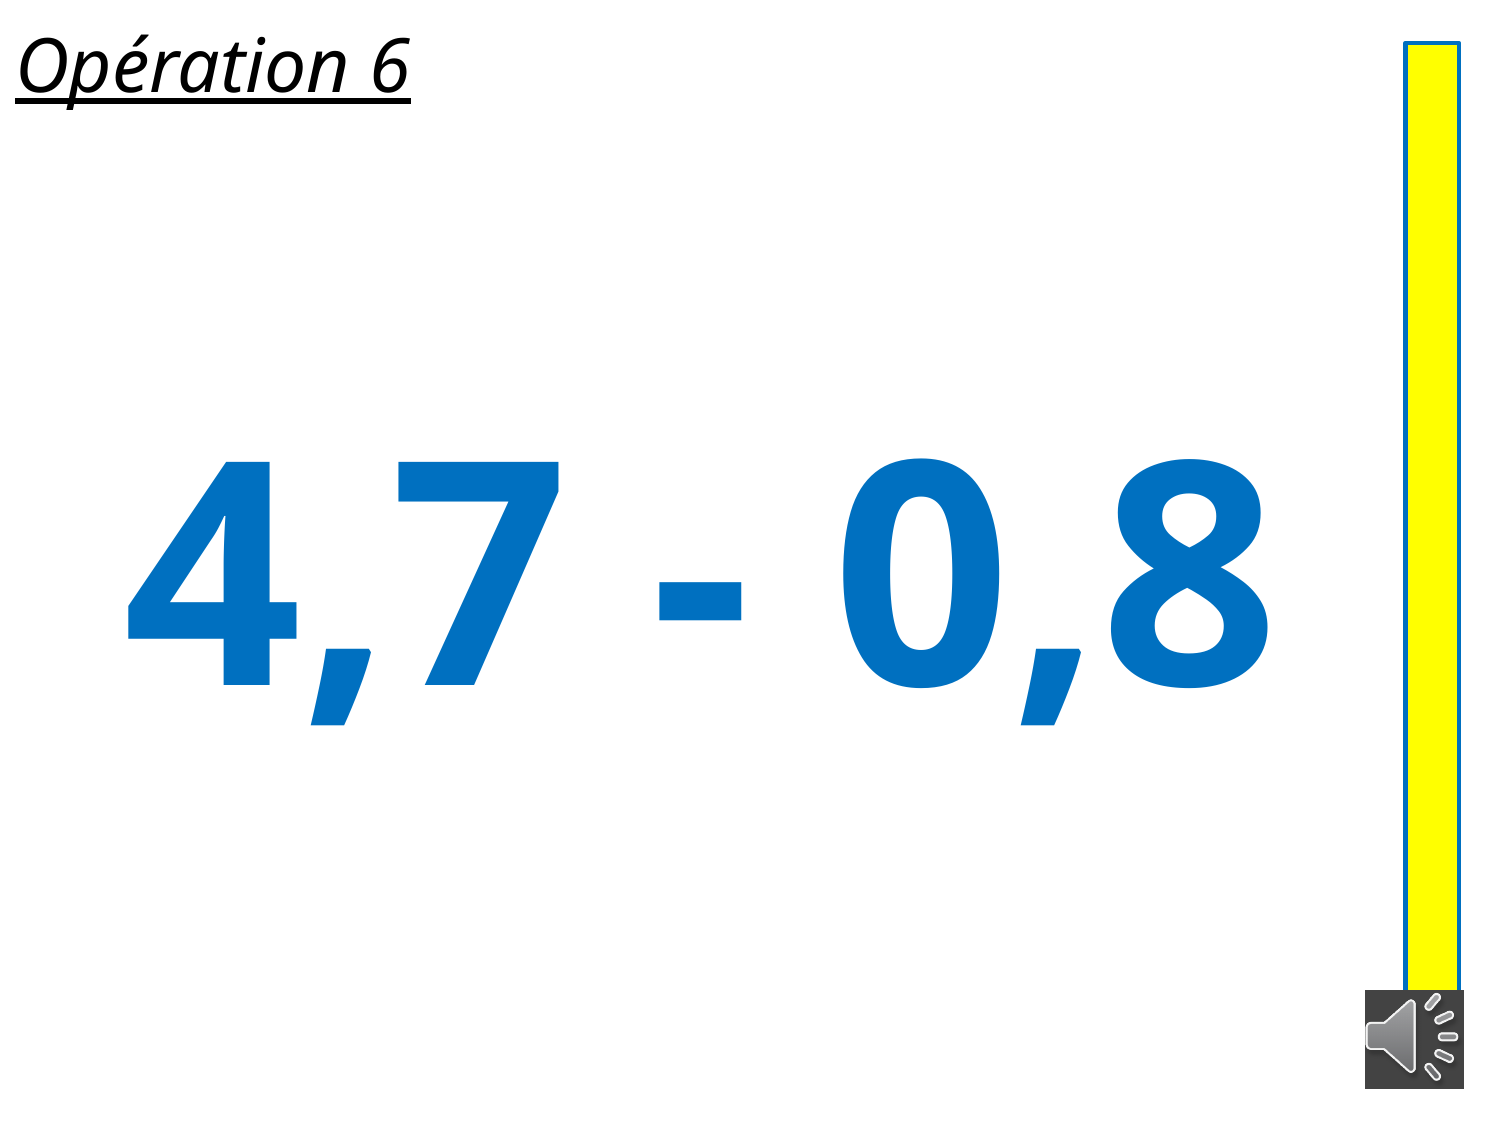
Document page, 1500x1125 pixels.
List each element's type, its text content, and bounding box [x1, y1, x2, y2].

text_box 4,7 - 0,8 [0, 365, 1403, 756]
text_box [1403, 41, 1461, 987]
title Opération 6 [0, 0, 502, 126]
picture [1364, 989, 1465, 1090]
